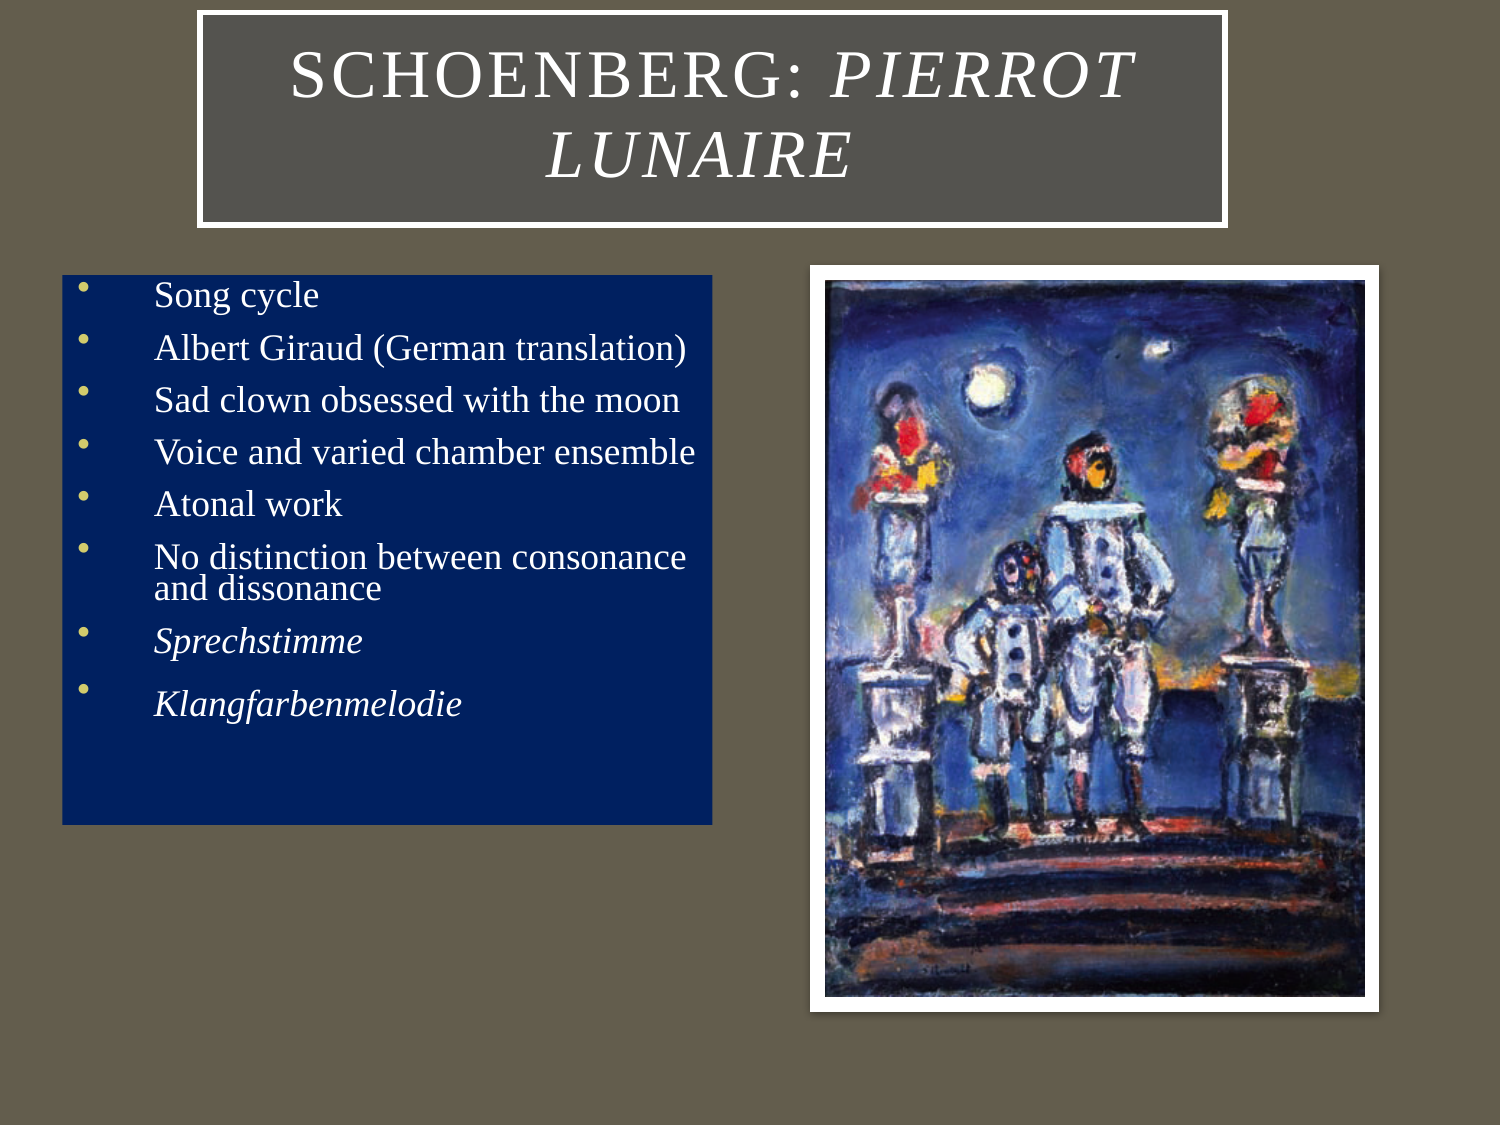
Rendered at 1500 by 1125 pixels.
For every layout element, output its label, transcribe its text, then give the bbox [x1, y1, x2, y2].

picture [824, 279, 1365, 997]
list Song cycle Albert Giraud (German translation) Sad clown obsessed with the moon Voice and varied chamber ensemble Atonal work No distinction between consonance and dissonance Sprechstimme Klangfarbenmelodie [62, 275, 713, 825]
title Schoenberg: Pierrot lunaire [197, 10, 1228, 228]
